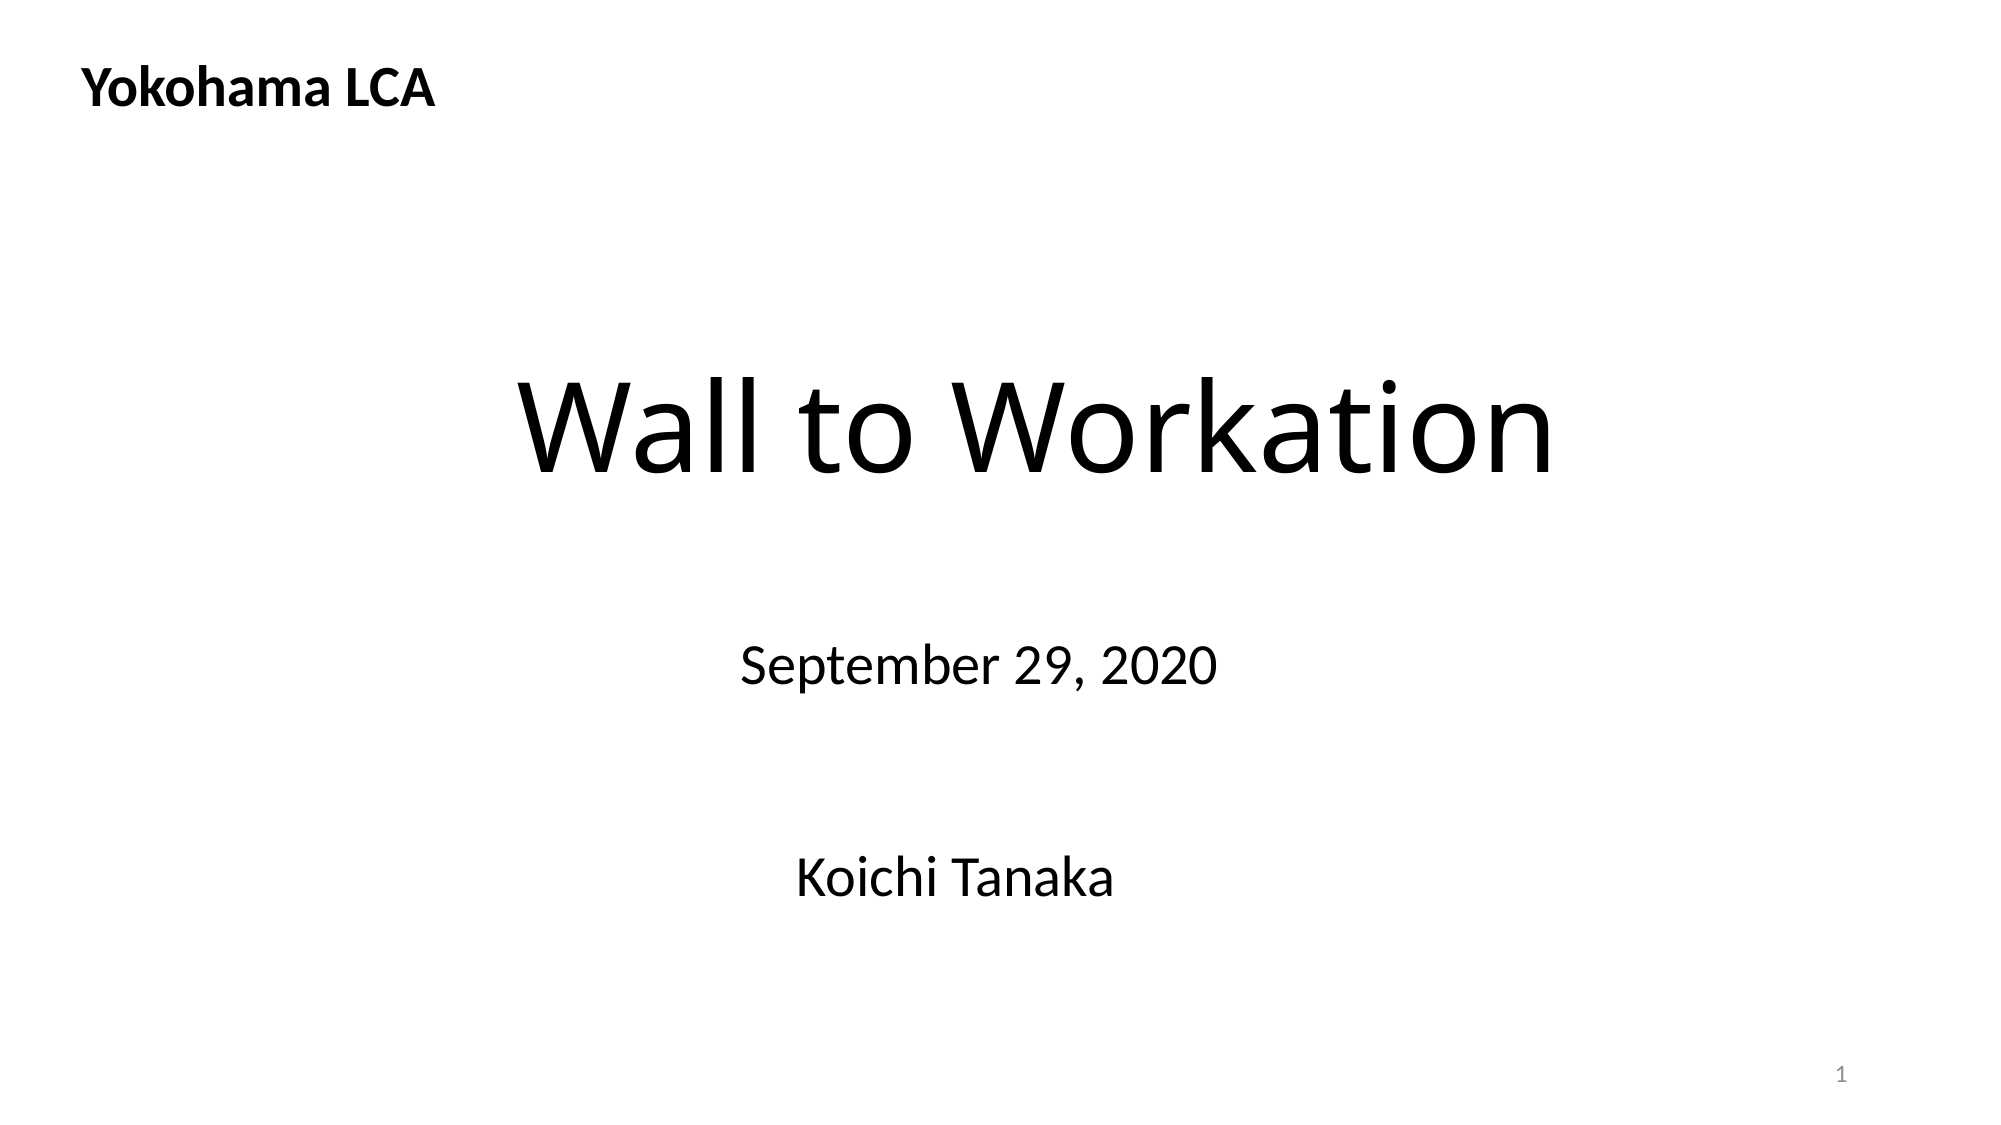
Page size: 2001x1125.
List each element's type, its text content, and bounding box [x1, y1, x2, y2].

text_box September 29, 2020 [373, 619, 1586, 704]
subtitle Koichi Tanaka [161, 748, 1750, 929]
text_box Yokohama LCA [66, 40, 770, 126]
title Wall to Workation [249, 184, 1827, 508]
slide_number 1 [1412, 1042, 1863, 1103]
